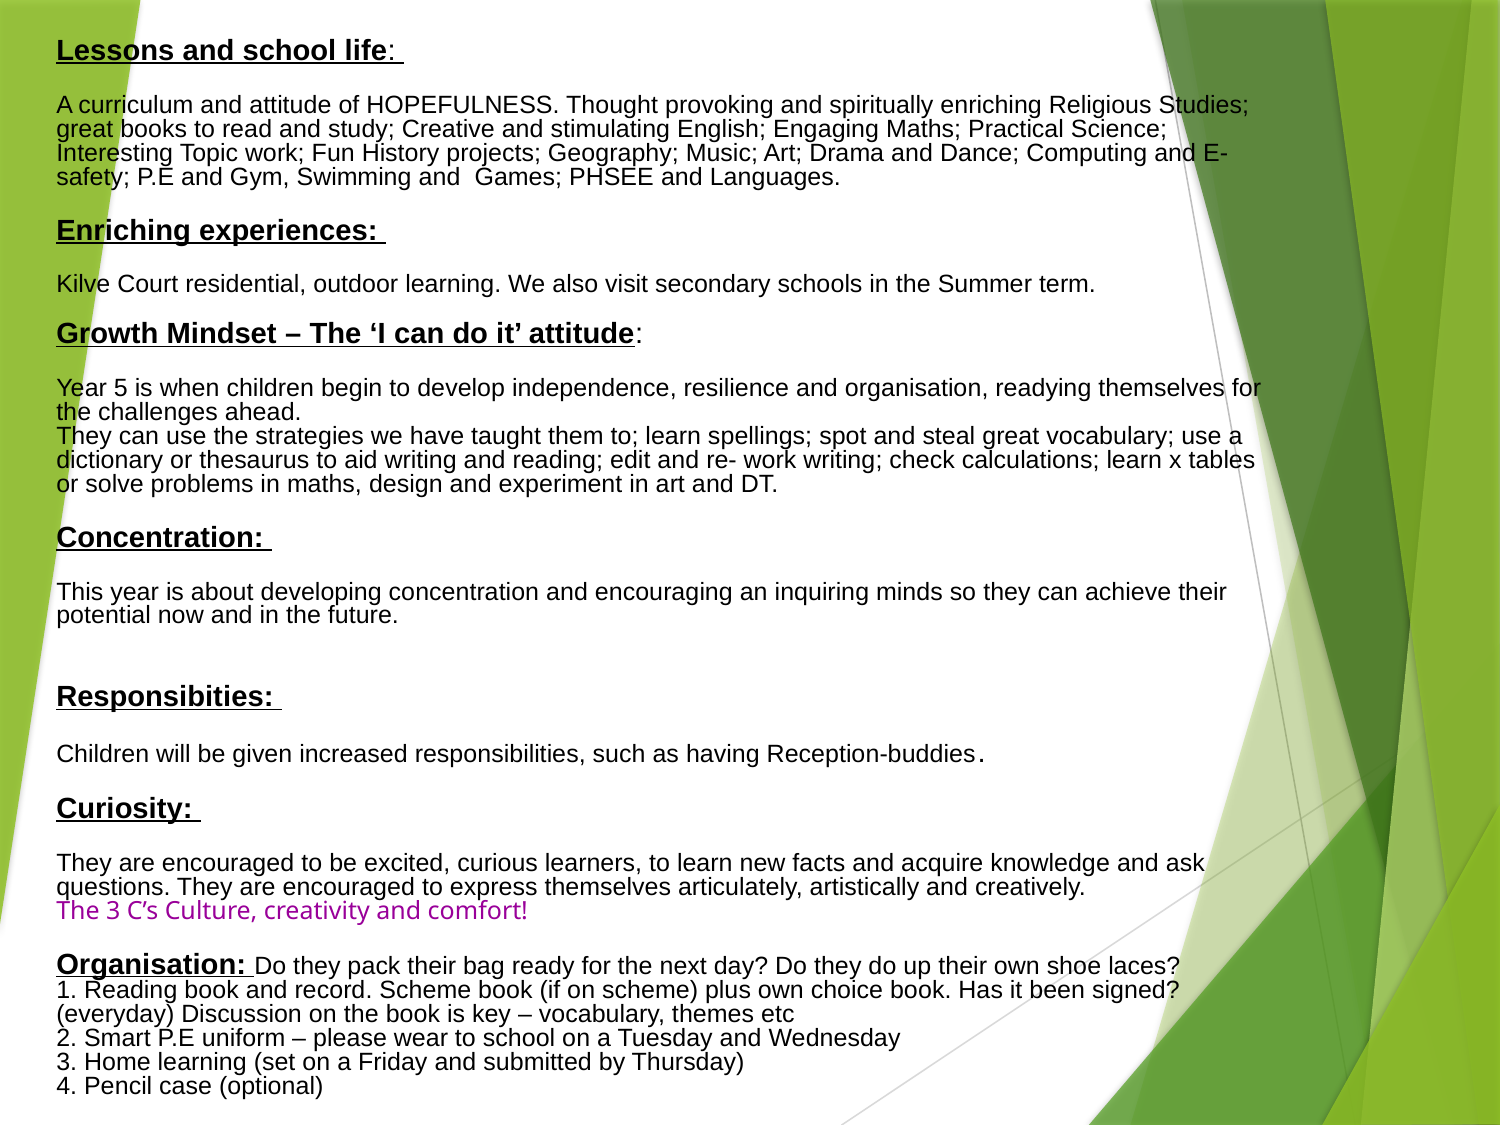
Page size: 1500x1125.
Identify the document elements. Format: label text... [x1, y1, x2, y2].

text_box Lessons and school life: A curriculum and attitude of HOPEFULNESS. Thought provoking and spiritually enriching Religious Studies; great books to read and study; Creative and stimulating English; Engaging Maths; Practical Science; Interesting Topic work; Fun History projects; Geography; Music; Art; Drama and Dance; Computing and E-safety; P.E and Gym, Swimming and Games; PHSEE and Languages. Enriching experiences: Kilve Court residential, outdoor learning. We also visit secondary schools in the Summer term. Growth Mindset – The ‘I can do it’ attitude: Year 5 is when children begin to develop independence, resilience and organisation, readying themselves for the challenges ahead. They can use the strategies we have taught them to; learn spellings; spot and steal great vocabulary; use a dictionary or thesaurus to aid writing and reading; edit and re- work writing; check calculations; learn x tables or solve problems in maths, design and experiment in art and DT. Concentration: This year is about developing concentration and encouraging an inquiring minds so they can achieve their potential now and in the future. Responsibities: Children will be given increased responsibilities, such as having Reception-buddies. Curiosity: They are encouraged to be excited, curious learners, to learn new facts and acquire knowledge and ask questions. They are encouraged to express themselves articulately, artistically and creatively. The 3 C’s Culture, creativity and comfort! Organisation: Do they pack their bag ready for the next day? Do they do up their own shoe laces? 1. Reading book and record. Scheme book (if on scheme) plus own choice book. Has it been signed? (everyday) Discussion on the book is key – vocabulary, themes etc 2. Smart P.E uniform – please wear to school on a Tuesday and Wednesday 3. Home learning (set on a Friday and submitted by Thursday) 4. Pencil case (optional) [41, 30, 1294, 1125]
